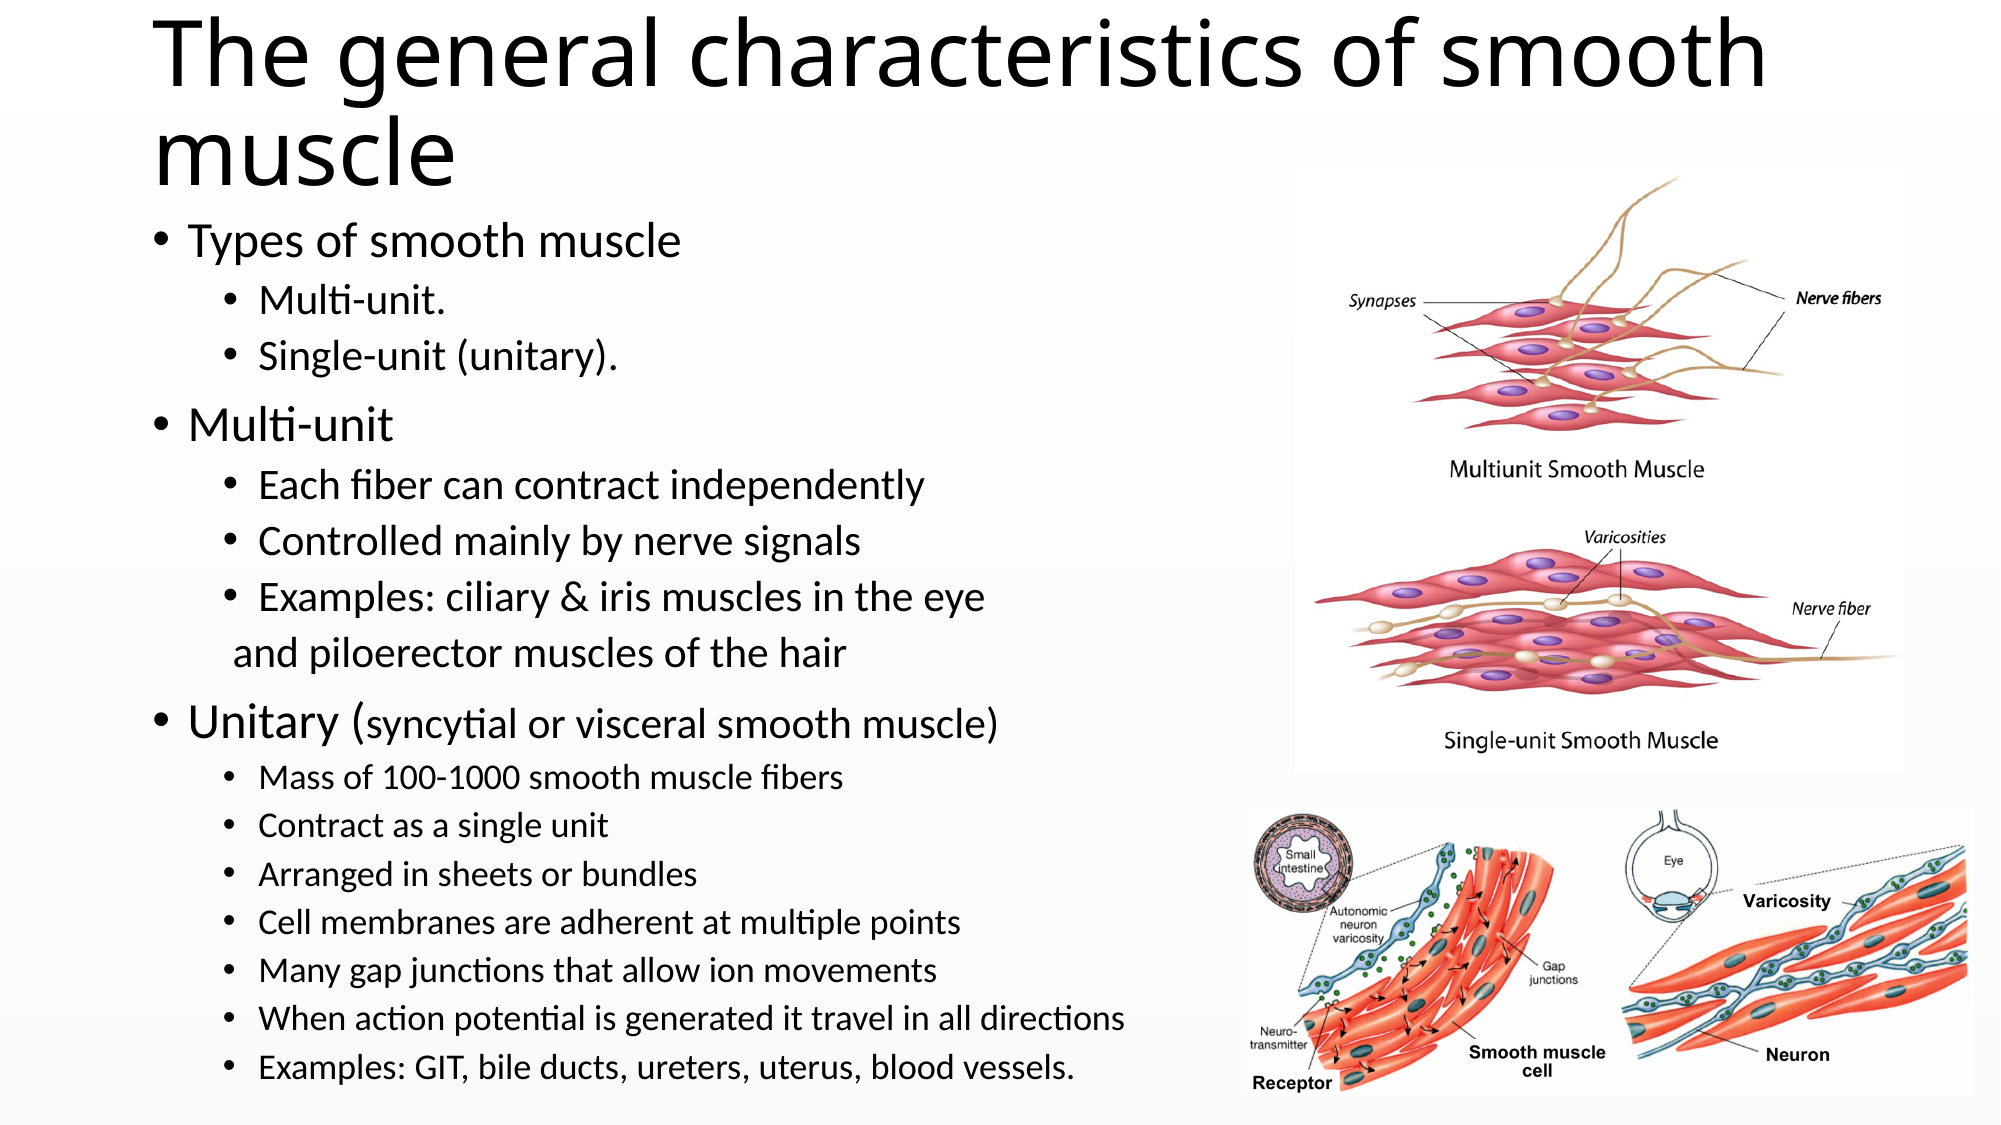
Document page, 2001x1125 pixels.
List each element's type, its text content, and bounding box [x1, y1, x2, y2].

picture [1294, 164, 1904, 774]
list Types of smooth muscle Multi-unit. Single-unit (unitary). Multi-unit Each fiber can contract independently Controlled mainly by nerve signals Examples: ciliary & iris muscles in the eye and piloerector muscles of the hair Unitary (syncytial or visceral smooth muscle) Mass of 100-1000 smooth muscle fibers Contract as a single unit Arranged in sheets or bundles Cell membranes are adherent at multiple points Many gap junctions that allow ion movements When action potential is generated it travel in all directions Examples: GIT, bile ducts, ureters, uterus, blood vessels. [137, 206, 1863, 1098]
picture [1247, 806, 1974, 1096]
title The general characteristics of smooth muscle [137, 0, 1863, 206]
